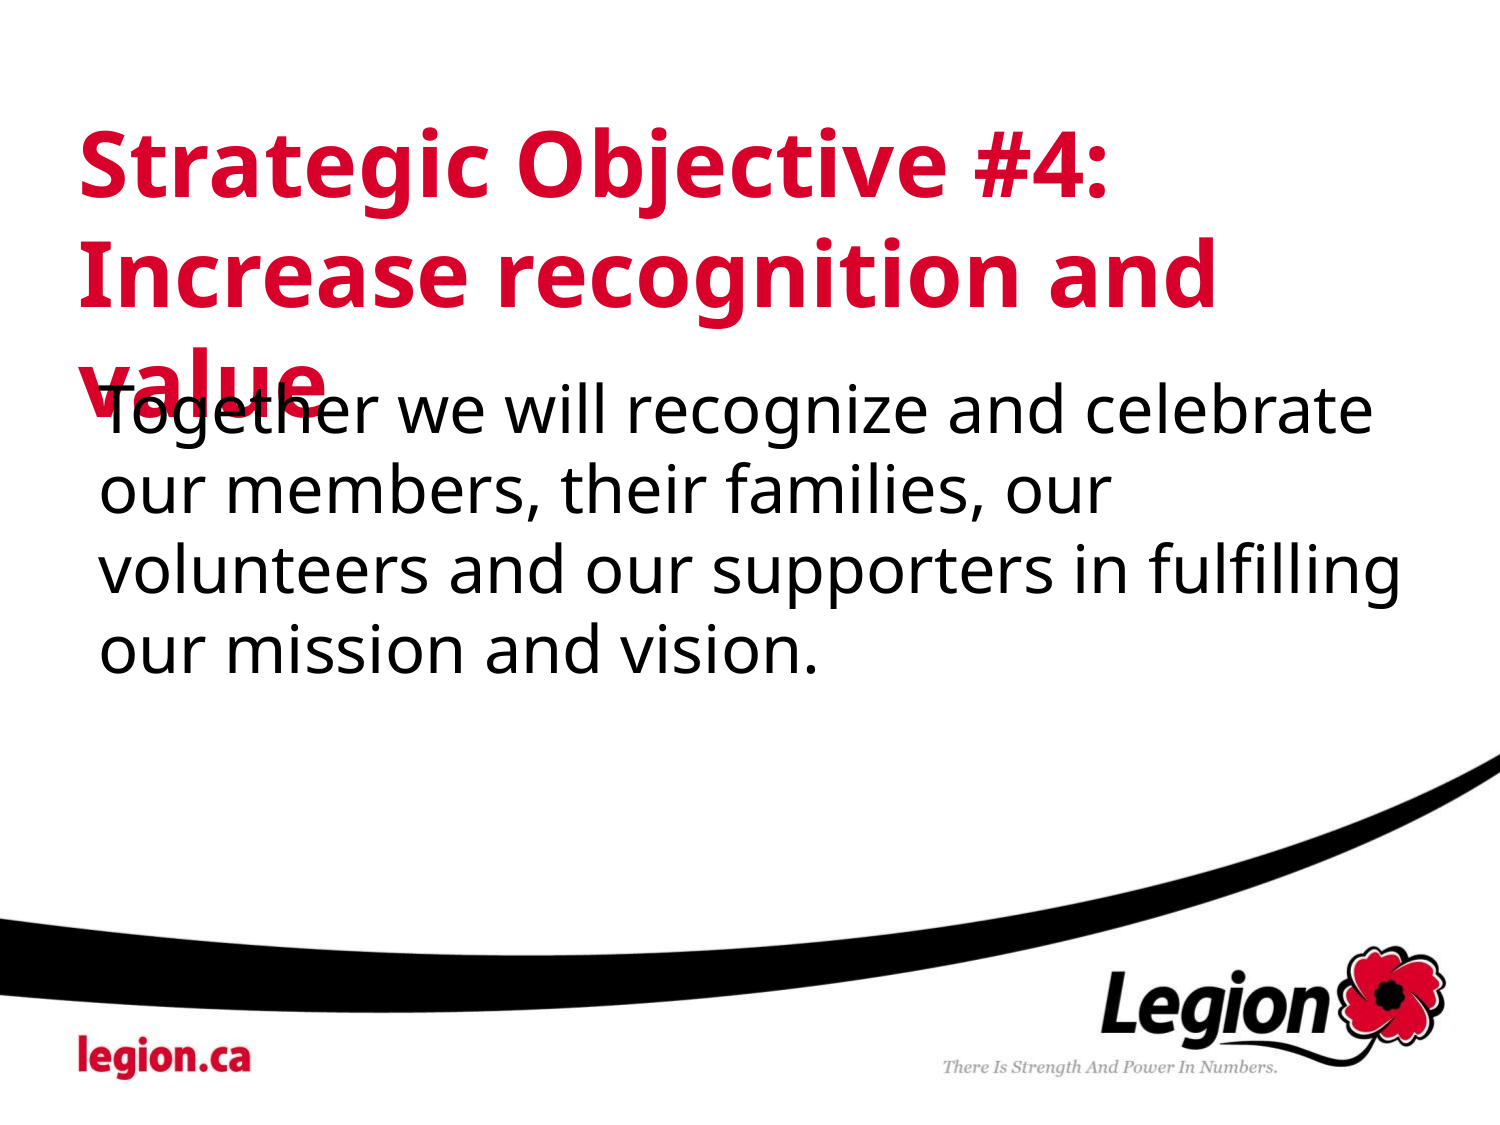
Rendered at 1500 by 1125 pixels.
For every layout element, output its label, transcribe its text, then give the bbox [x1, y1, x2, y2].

title Strategic Objective #4: Increase recognition and value [63, 98, 1339, 340]
subtitle Together we will recognize and celebrate our members, their families, our volunteers and our supporters in fulfilling our mission and vision. [83, 359, 1436, 701]
picture [0, 0, 1500, 1125]
